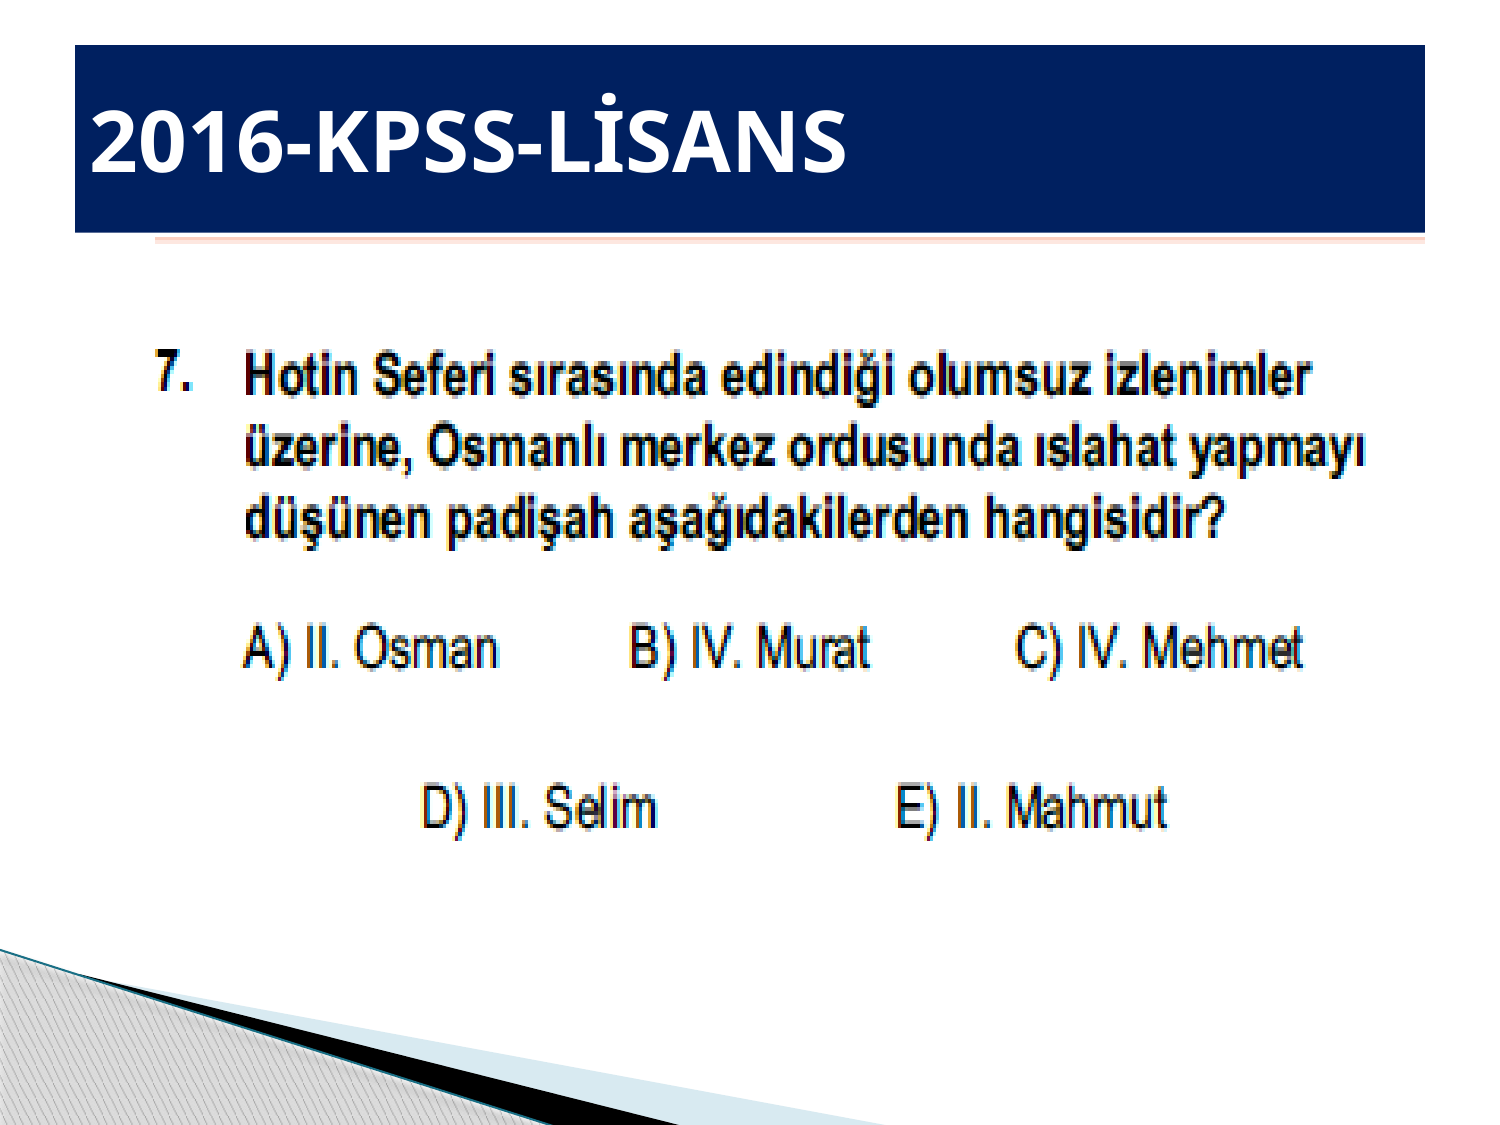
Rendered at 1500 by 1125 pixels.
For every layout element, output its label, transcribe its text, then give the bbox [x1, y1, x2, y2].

picture [75, 237, 1426, 959]
title 2016-KPSS-LİSANS [75, 45, 1425, 233]
